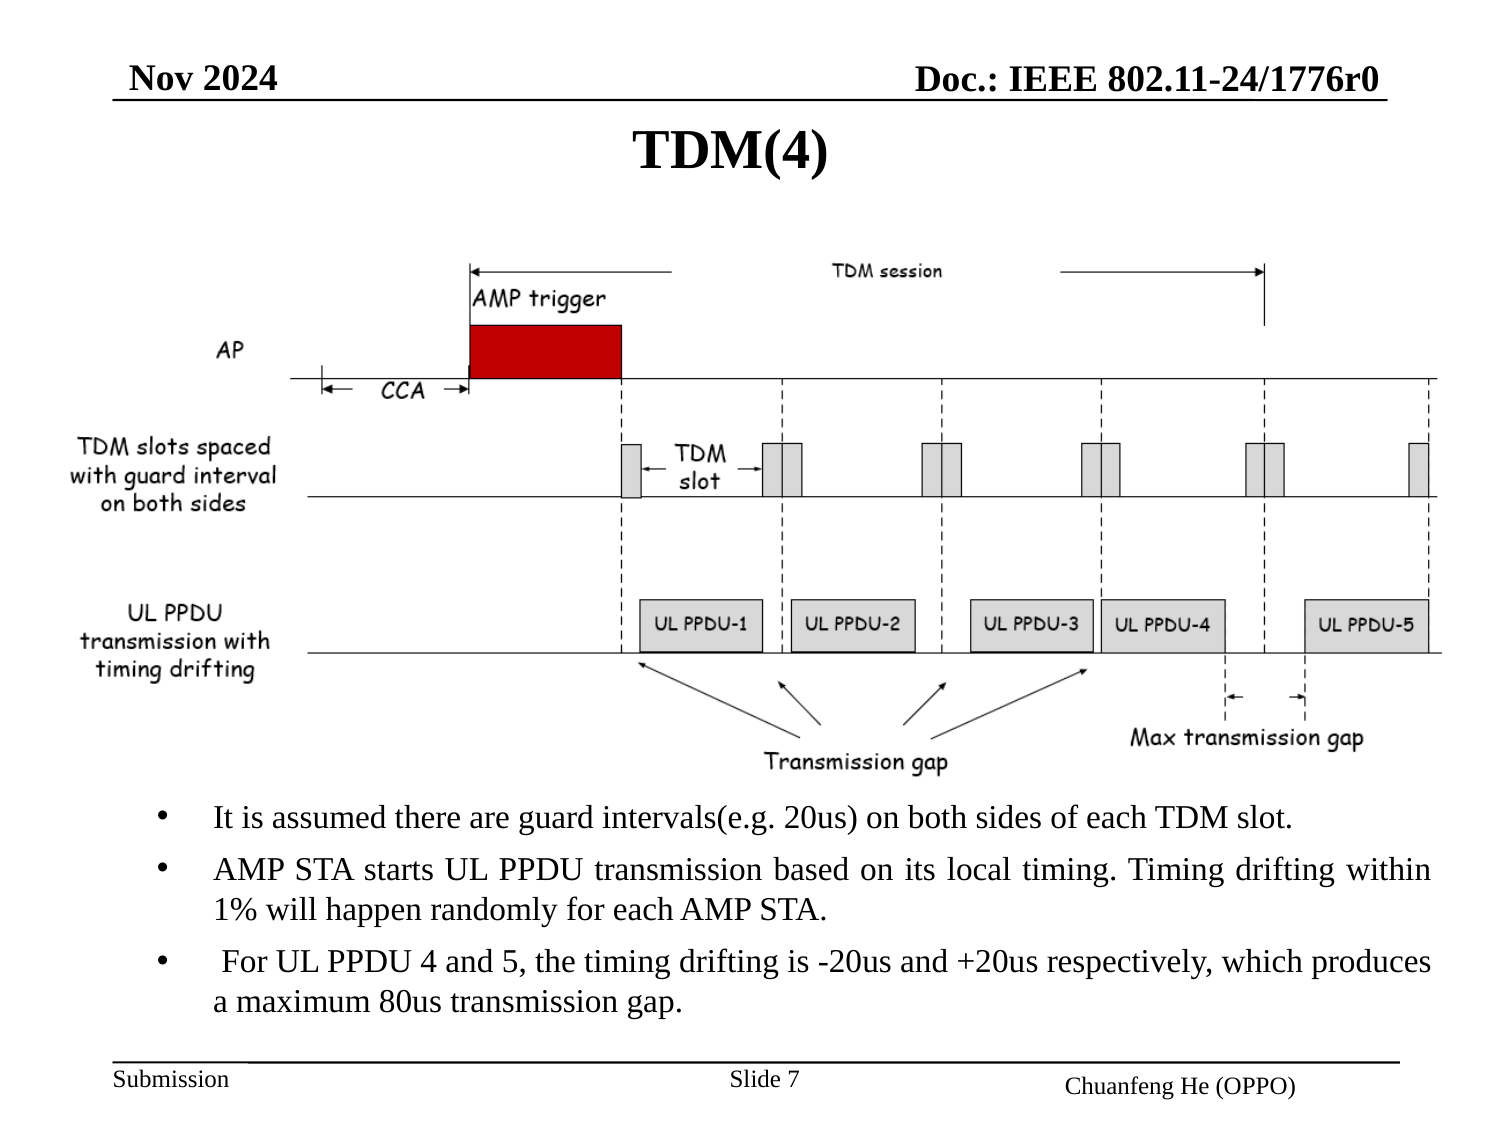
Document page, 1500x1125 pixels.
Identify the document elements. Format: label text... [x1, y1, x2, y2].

text_box Slide 7 [712, 1062, 800, 1122]
picture [52, 238, 1464, 788]
text_box Nov 2024 [114, 45, 493, 100]
text_box Chuanfeng He (OPPO) [1050, 1062, 1402, 1093]
text_box TDM(4) [62, 112, 1400, 193]
text_box Doc.: IEEE 802.11-24/1776r0 [899, 46, 1413, 107]
text_box It is assumed there are guard intervals(e.g. 20us) on both sides of each TDM slot. AMP STA starts UL PPDU transmission based on its local timing. Timing drifting within 1% will happen randomly for each AMP STA. For UL PPDU 4 and 5, the timing drifting is -20us and +20us respectively, which produces a maximum 80us transmission gap. [67, 797, 1449, 1027]
